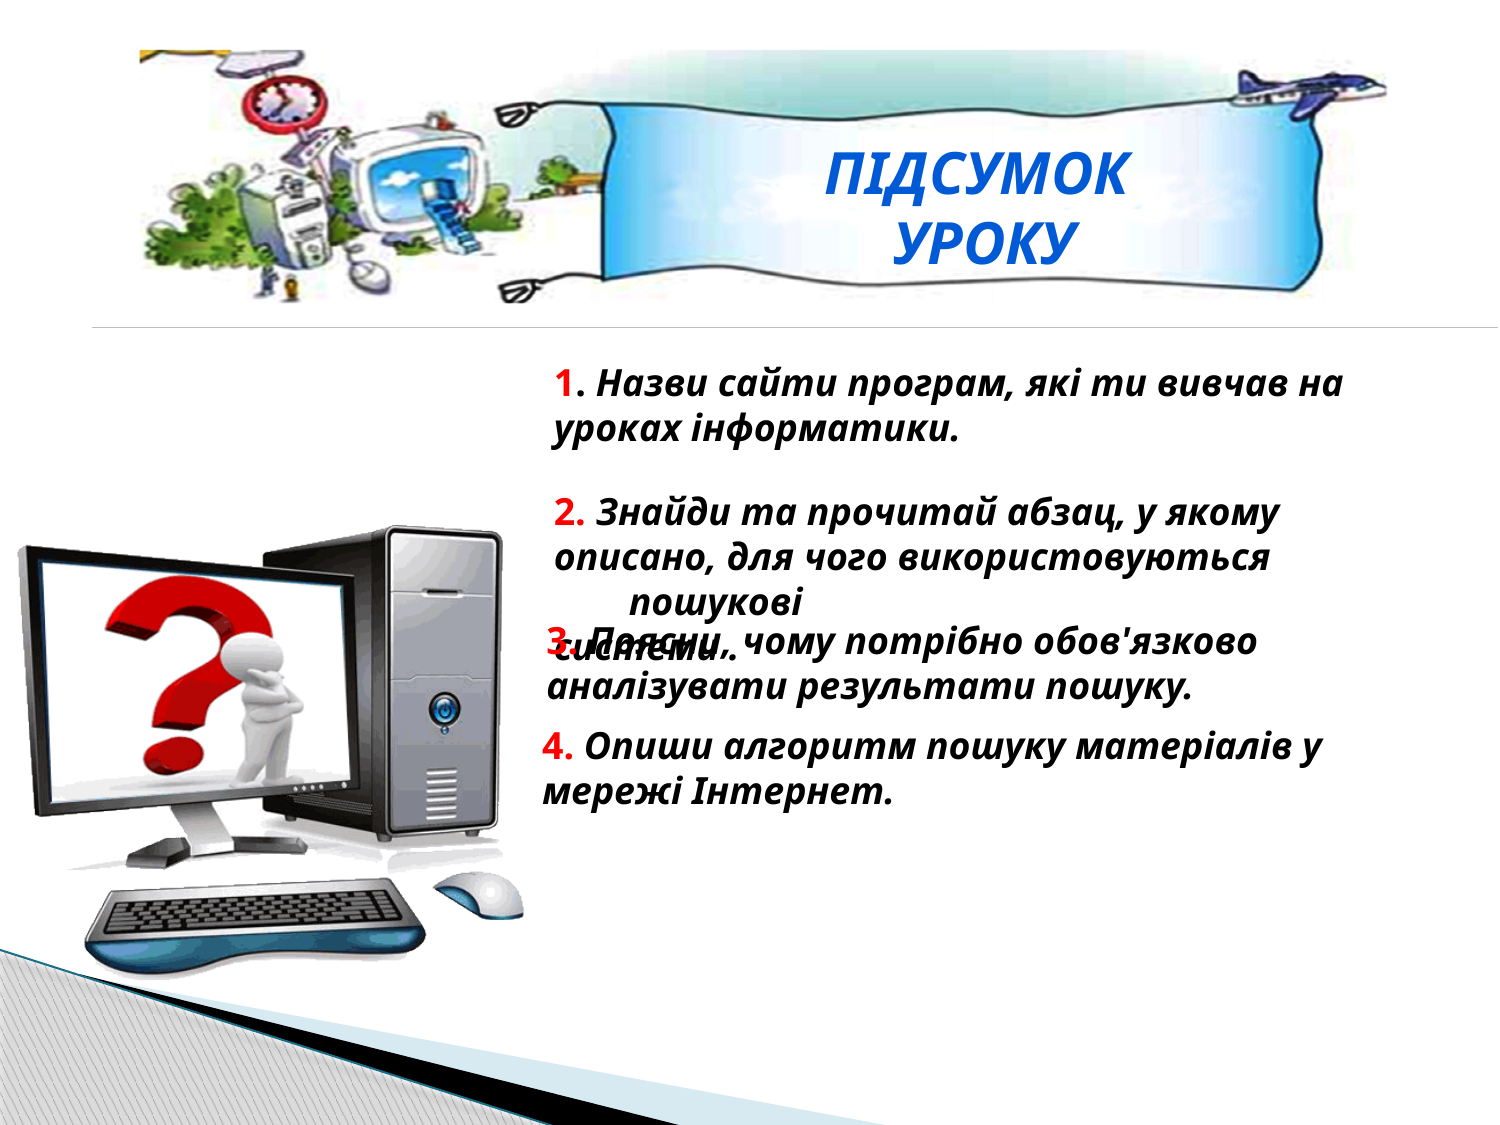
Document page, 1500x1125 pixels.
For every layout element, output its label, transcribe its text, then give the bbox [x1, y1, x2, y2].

picture [91, 34, 1500, 329]
text_box 2. Знайди та прочитай абзац, у якому описано, для чого використовуються пошукові системи . [538, 480, 1456, 676]
text_box 4. Опиши алгоритм пошуку матеріалів у мережі Інтернет. [537, 714, 1444, 820]
text_box 3. Поясни, чому потрібно обов'язково аналізувати результати пошуку. [537, 609, 1284, 714]
text_box 1. Назви сайти програм, які ти вивчав на уроках інформатики. [539, 351, 1430, 457]
picture [0, 503, 532, 1036]
